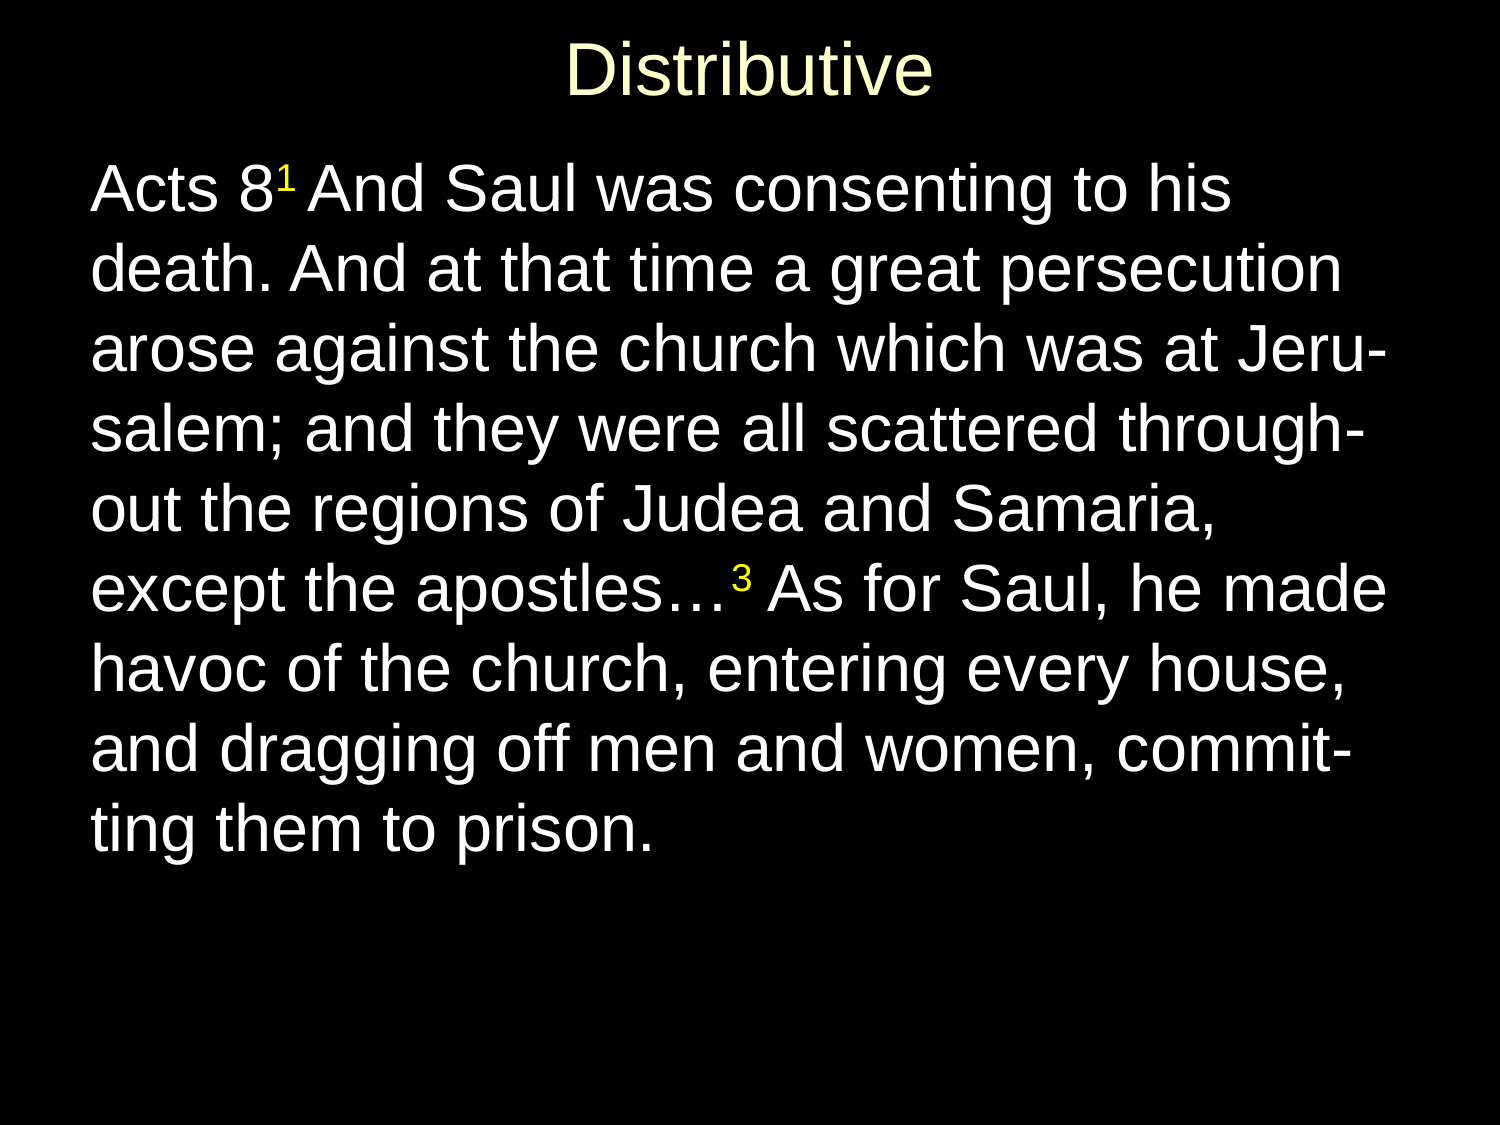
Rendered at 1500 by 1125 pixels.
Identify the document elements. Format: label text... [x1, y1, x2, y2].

list Acts 81 And Saul was consenting to his death. And at that time a great persecution arose against the church which was at Jeru-salem; and they were all scattered through-out the regions of Judea and Samaria, except the apostles…3 As for Saul, he made havoc of the church, entering every house, and dragging off men and women, commit-ting them to prison. [75, 137, 1425, 1063]
title Distributive [75, 0, 1425, 130]
